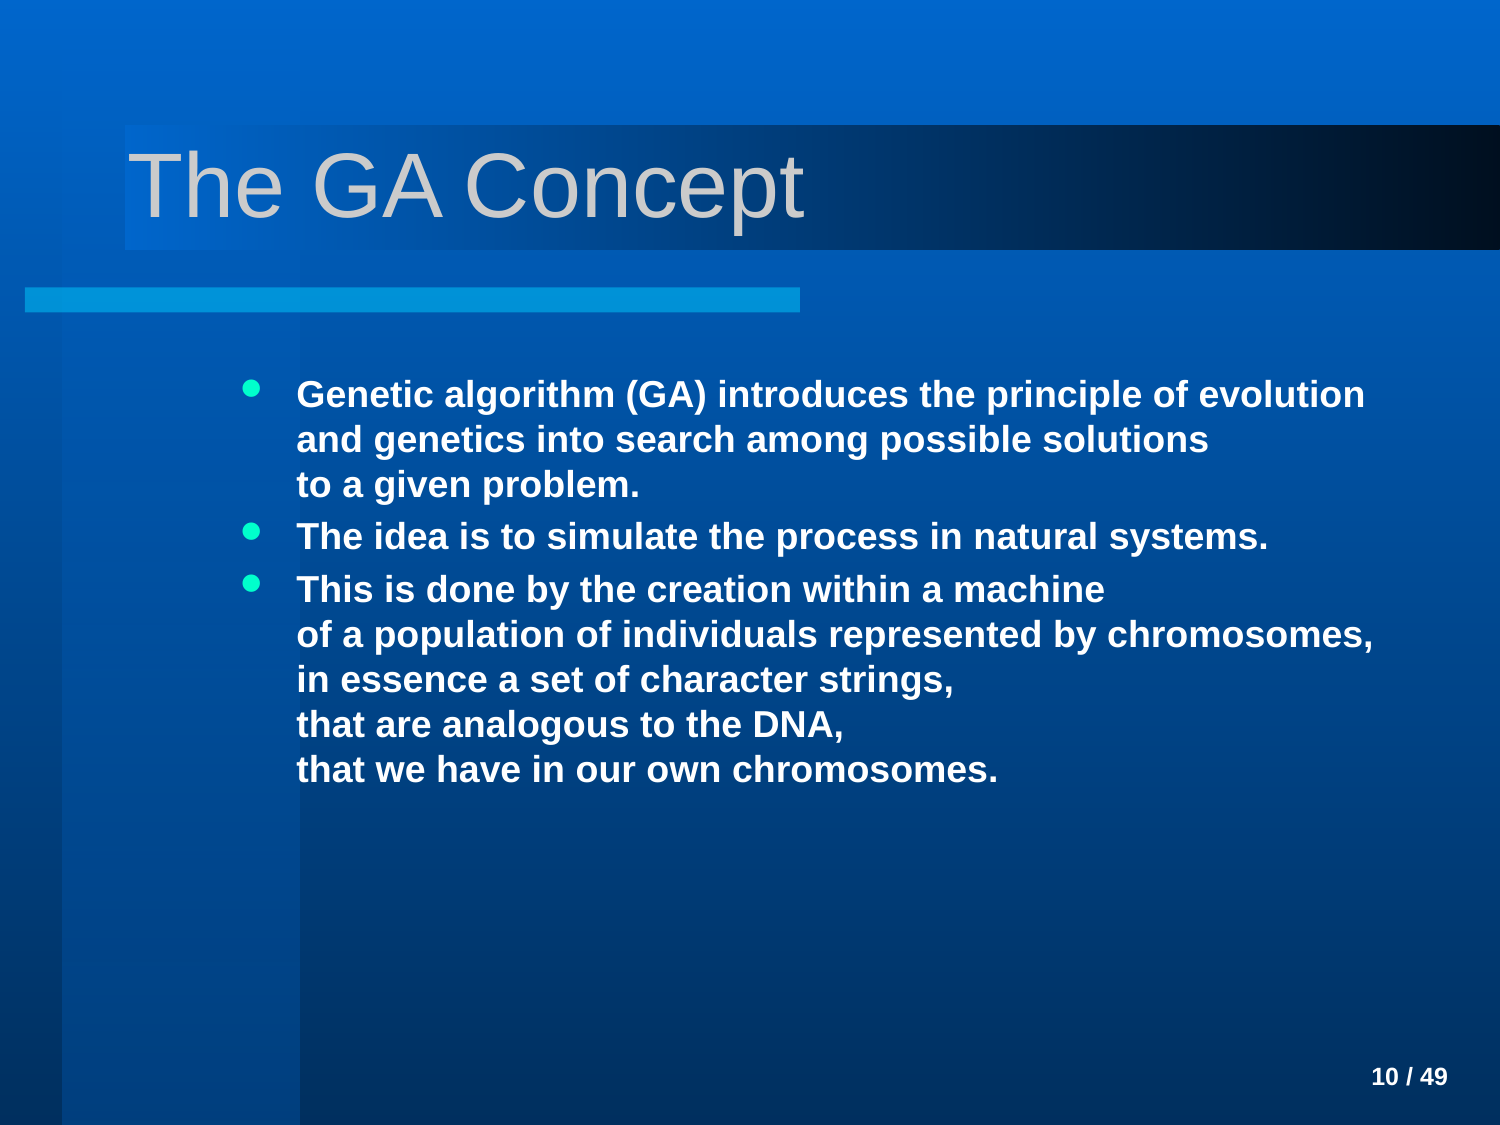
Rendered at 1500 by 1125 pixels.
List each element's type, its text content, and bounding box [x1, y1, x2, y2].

list Genetic algorithm (GA) introduces the principle of evolution and genetics into search among possible solutions to a given problem. The idea is to simulate the process in natural systems. This is done by the creation within a machine of a population of individuals represented by chromosomes, in essence a set of character strings, that are analogous to the DNA, that we have in our own chromosomes. [225, 362, 1500, 888]
slide_number 10 / 49 [1250, 1037, 1500, 1113]
title The GA Concept [112, 87, 1388, 275]
